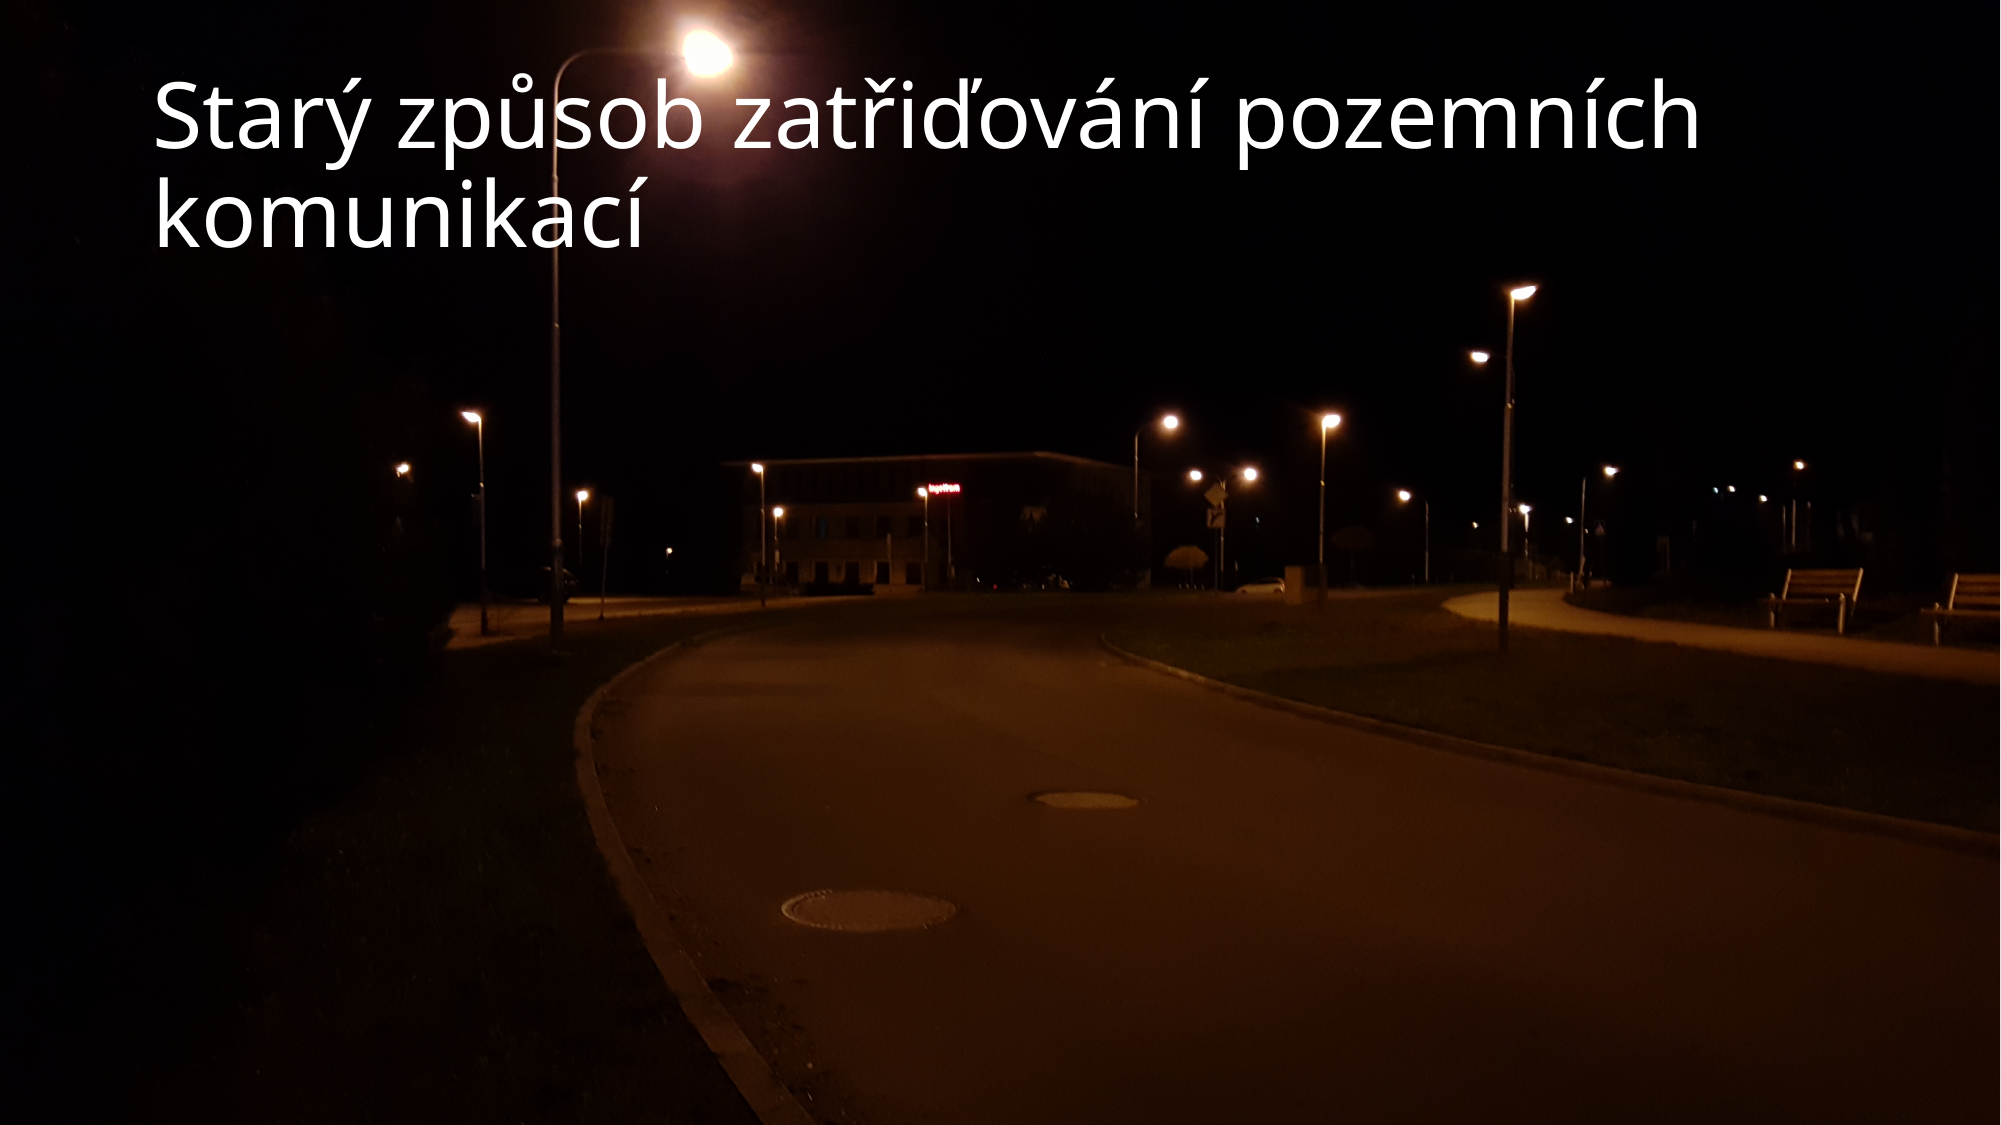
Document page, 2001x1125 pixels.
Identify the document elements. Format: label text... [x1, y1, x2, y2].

picture [0, 0, 2001, 1125]
title Starý způsob zatřiďování pozemních komunikací [137, 59, 1863, 278]
